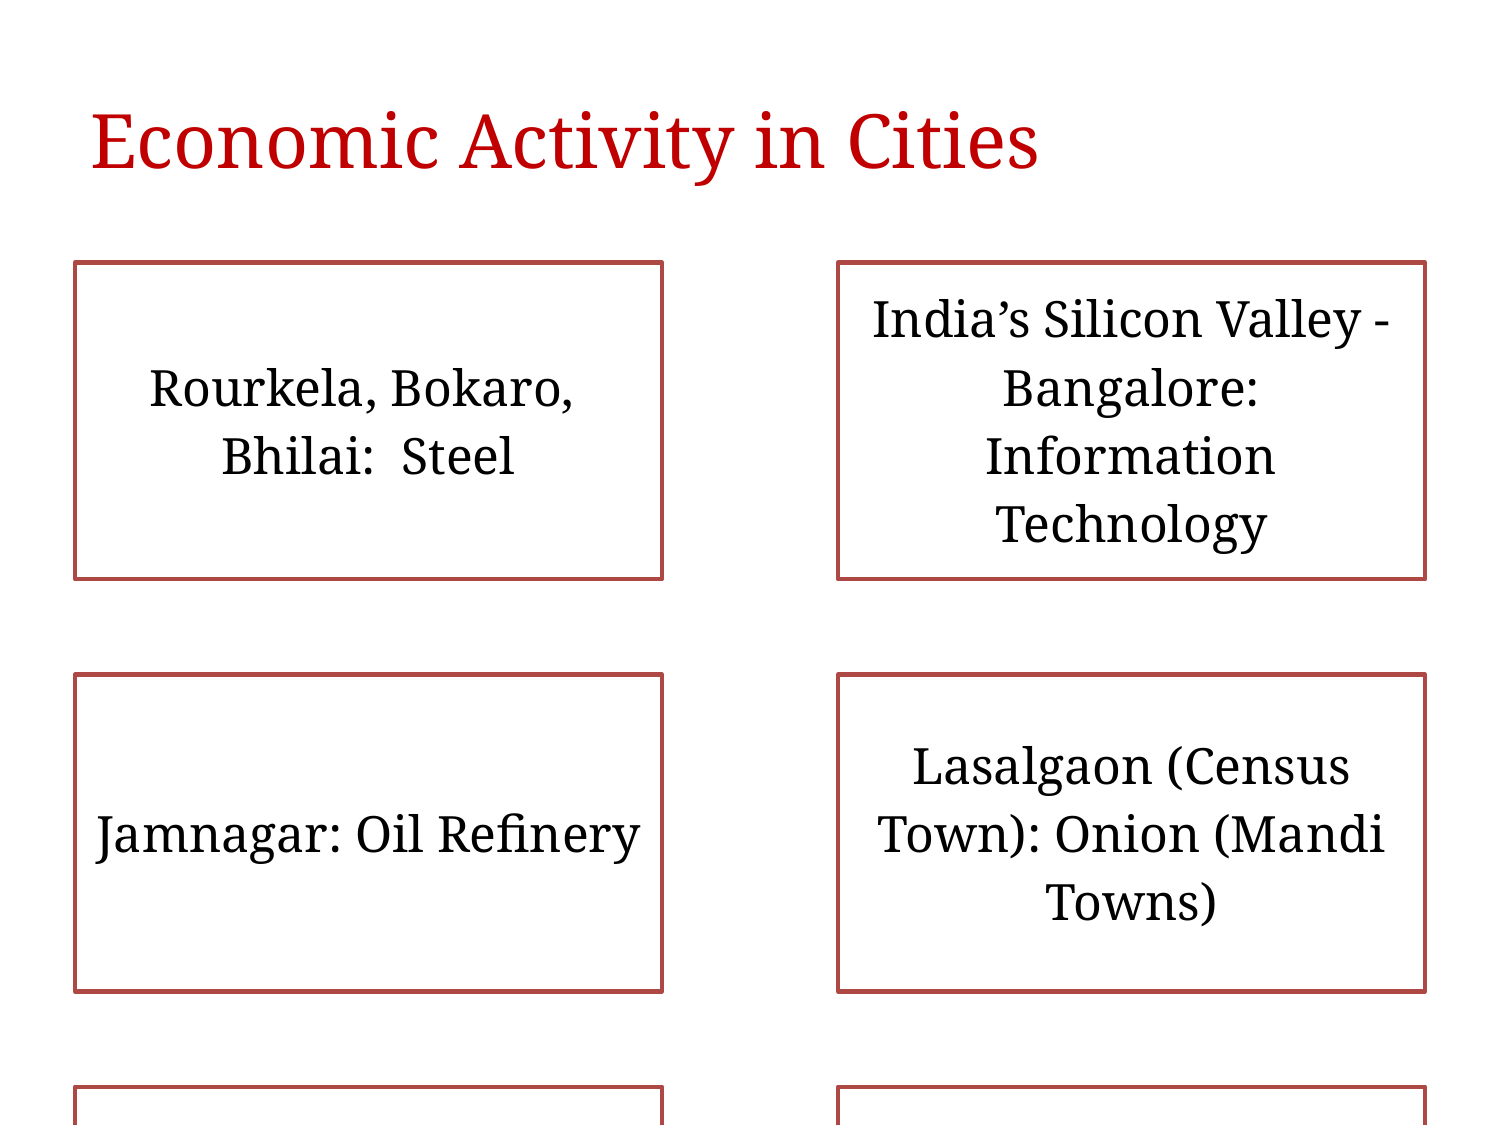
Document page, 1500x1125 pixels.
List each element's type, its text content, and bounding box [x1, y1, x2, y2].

title Economic Activity in Cities [75, 45, 1425, 233]
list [74, 262, 1426, 1006]
